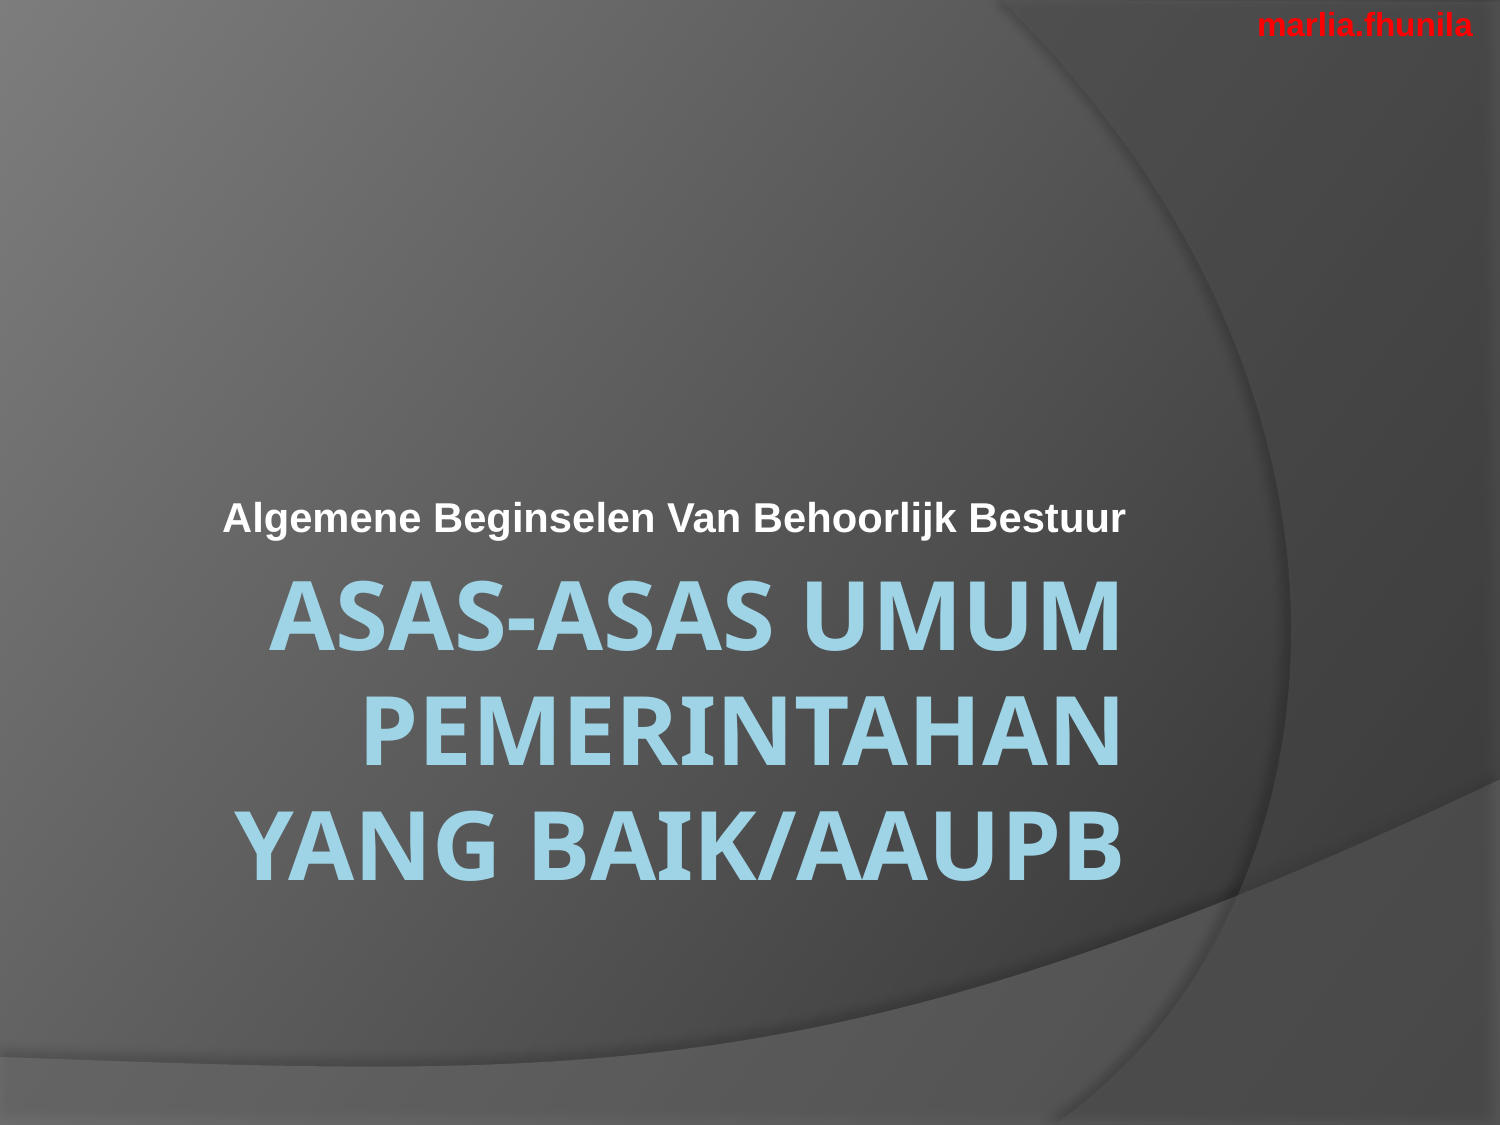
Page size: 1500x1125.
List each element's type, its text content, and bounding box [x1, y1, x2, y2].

subtitle Algemene Beginselen Van Behoorlijk Bestuur [71, 253, 1135, 541]
text_box marlia.fhunila [1230, 0, 1500, 47]
title ASAS-ASAS UMUM PEMERINTAHAN YANG BAIK/AAUPB [70, 547, 1134, 925]
